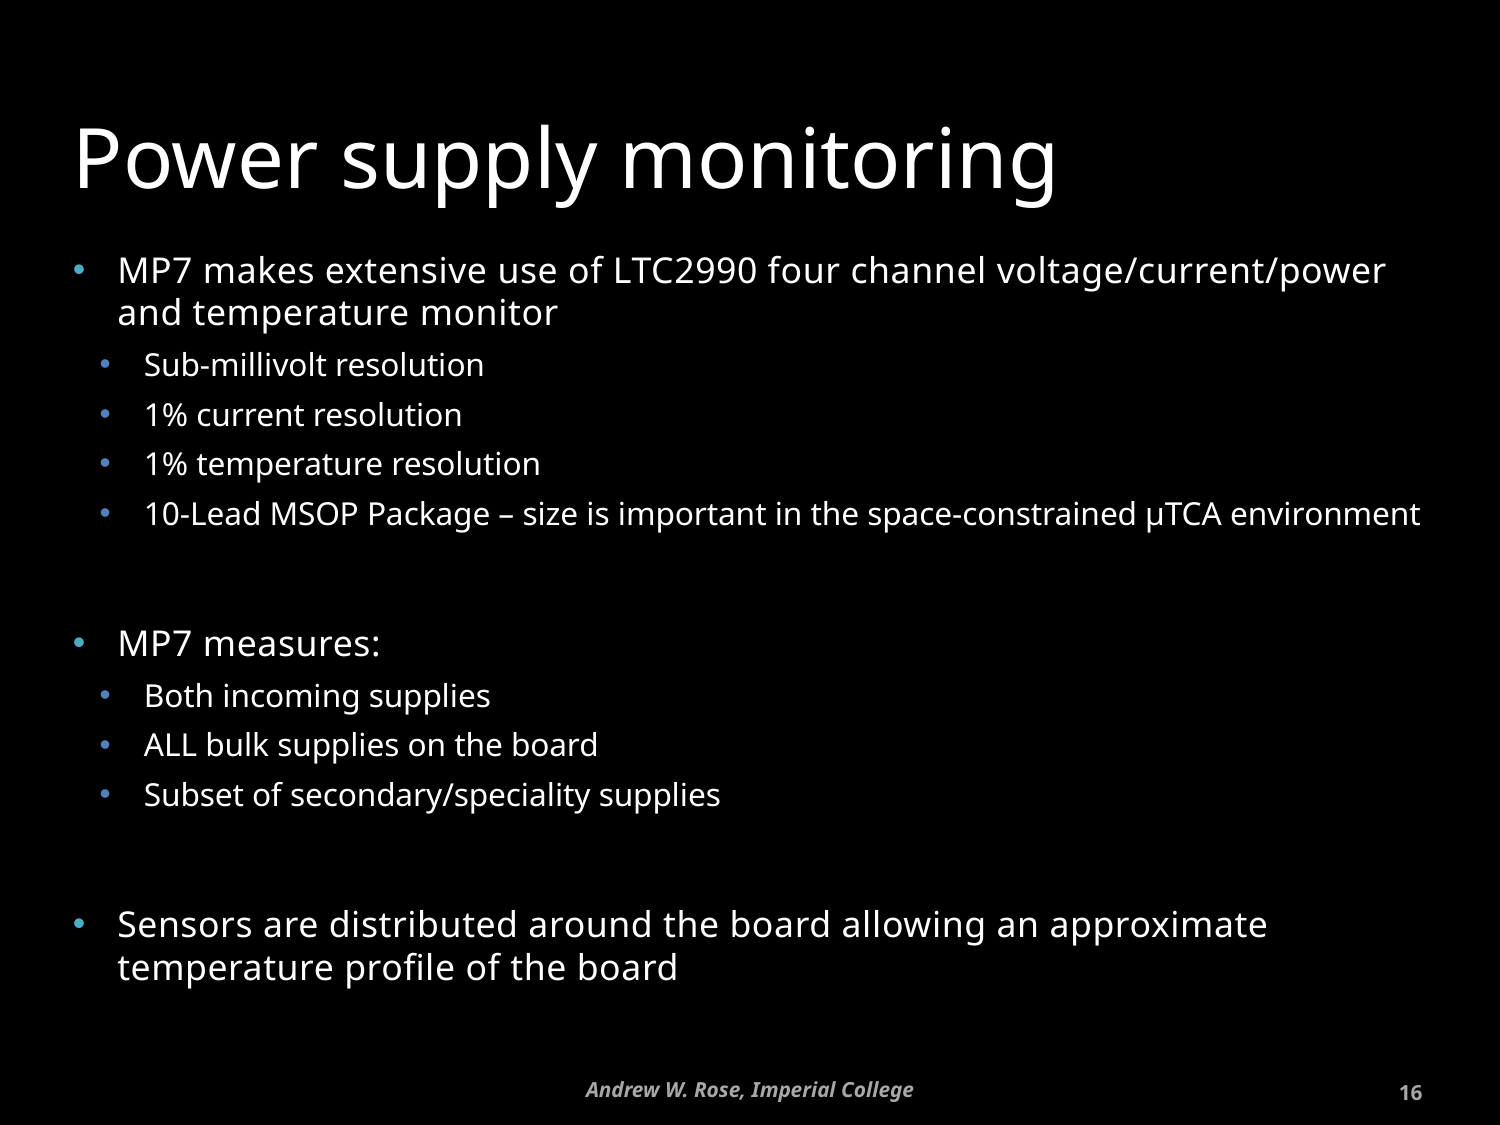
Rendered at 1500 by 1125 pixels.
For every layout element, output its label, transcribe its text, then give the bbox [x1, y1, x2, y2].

title Power supply monitoring [57, 37, 1318, 213]
footer Andrew W. Rose, Imperial College [414, 1070, 1086, 1112]
list MP7 makes extensive use of LTC2990 four channel voltage/current/power and temperature monitor Sub-millivolt resolution 1% current resolution 1% temperature resolution 10-Lead MSOP Package – size is important in the space-constrained µTCA environment MP7 measures: Both incoming supplies ALL bulk supplies on the board Subset of secondary/speciality supplies Sensors are distributed around the board allowing an approximate temperature profile of the board [57, 239, 1438, 1015]
slide_number 16 [1293, 1073, 1438, 1115]
